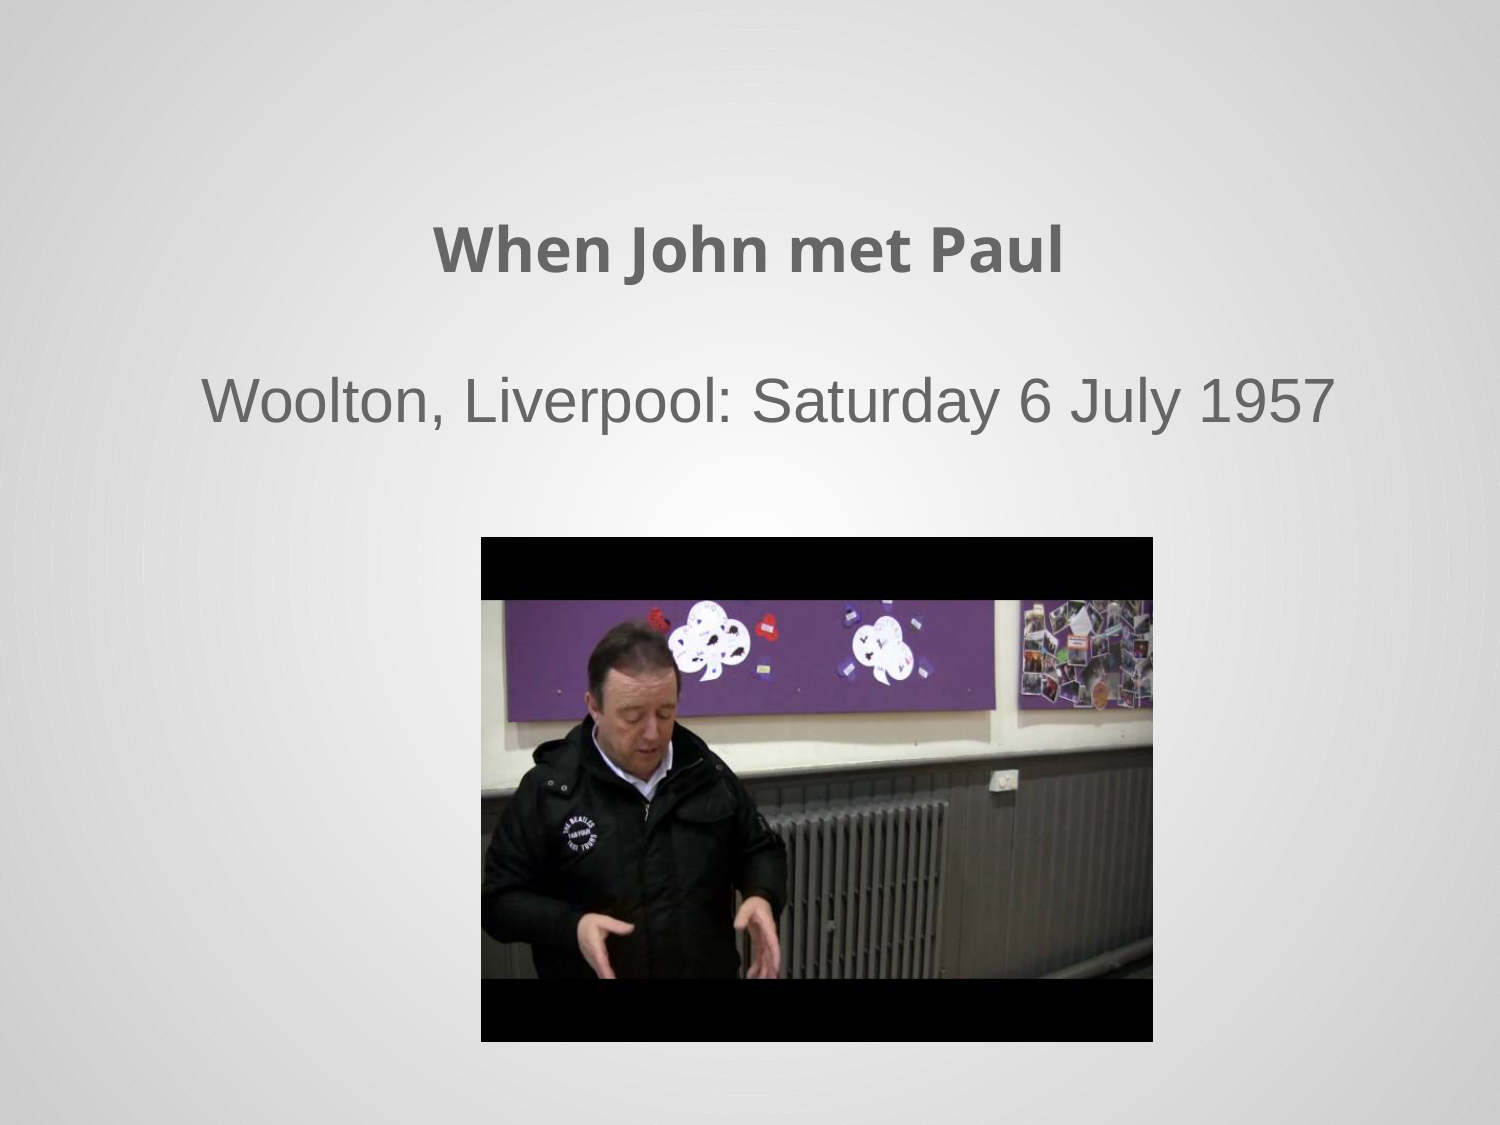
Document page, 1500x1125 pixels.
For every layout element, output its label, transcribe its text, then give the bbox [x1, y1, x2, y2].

subtitle Woolton, Liverpool: Saturday 6 July 1957 [141, 299, 1417, 472]
title When John met Paul [112, 46, 1388, 300]
text_box [481, 537, 1153, 1042]
